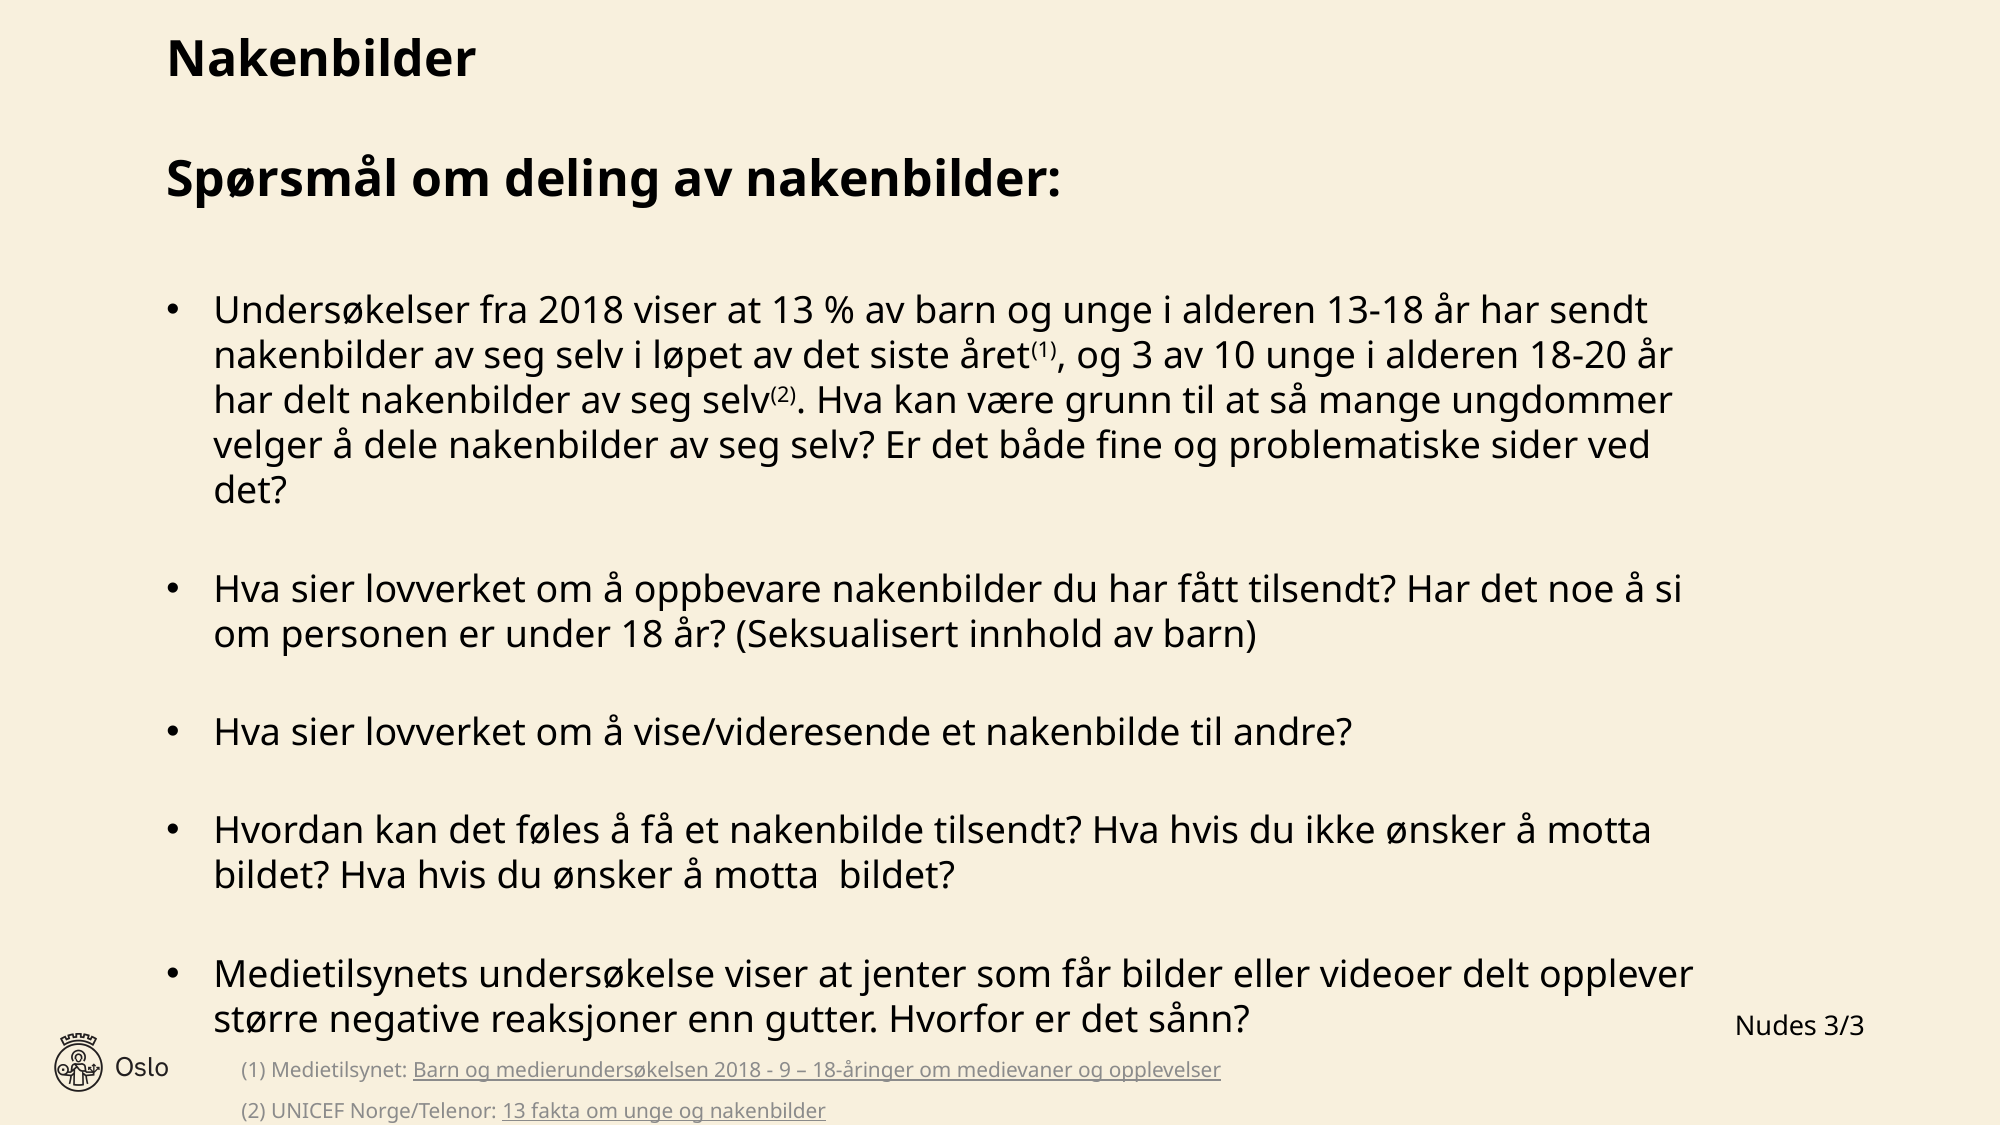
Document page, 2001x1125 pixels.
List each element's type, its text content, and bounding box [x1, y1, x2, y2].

list Undersøkelser fra 2018 viser at 13 % av barn og unge i alderen 13-18 år har sendt nakenbilder av seg selv i løpet av det siste året(1), og 3 av 10 unge i alderen 18-20 år har delt nakenbilder av seg selv(2). Hva kan være grunn til at så mange ungdommer velger å dele nakenbilder av seg selv? Er det både fine og problematiske sider ved det? Hva sier lovverket om å oppbevare nakenbilder du har fått tilsendt? Har det noe å si om personen er under 18 år? (Seksualisert innhold av barn) Hva sier lovverket om å vise/videresende et nakenbilde til andre? Hvordan kan det føles å få et nakenbilde tilsendt? Hva hvis du ikke ønsker å motta bildet? Hva hvis du ønsker å motta bildet? Medietilsynets undersøkelse viser at jenter som får bilder eller videoer delt opplever større negative reaksjoner enn gutter. Hvorfor er det sånn? (1) Medietilsynet: Barn og medierundersøkelsen 2018 - 9 – 18-åringer om medievaner og opplevelser (2) UNICEF Norge/Telenor: 13 fakta om unge og nakenbilder [166, 207, 1721, 1125]
picture [54, 1032, 166, 1092]
text_box Nudes 3/3 [1720, 1001, 2000, 1049]
title Nakenbilder Spørsmål om deling av nakenbilder: [166, 25, 1668, 207]
